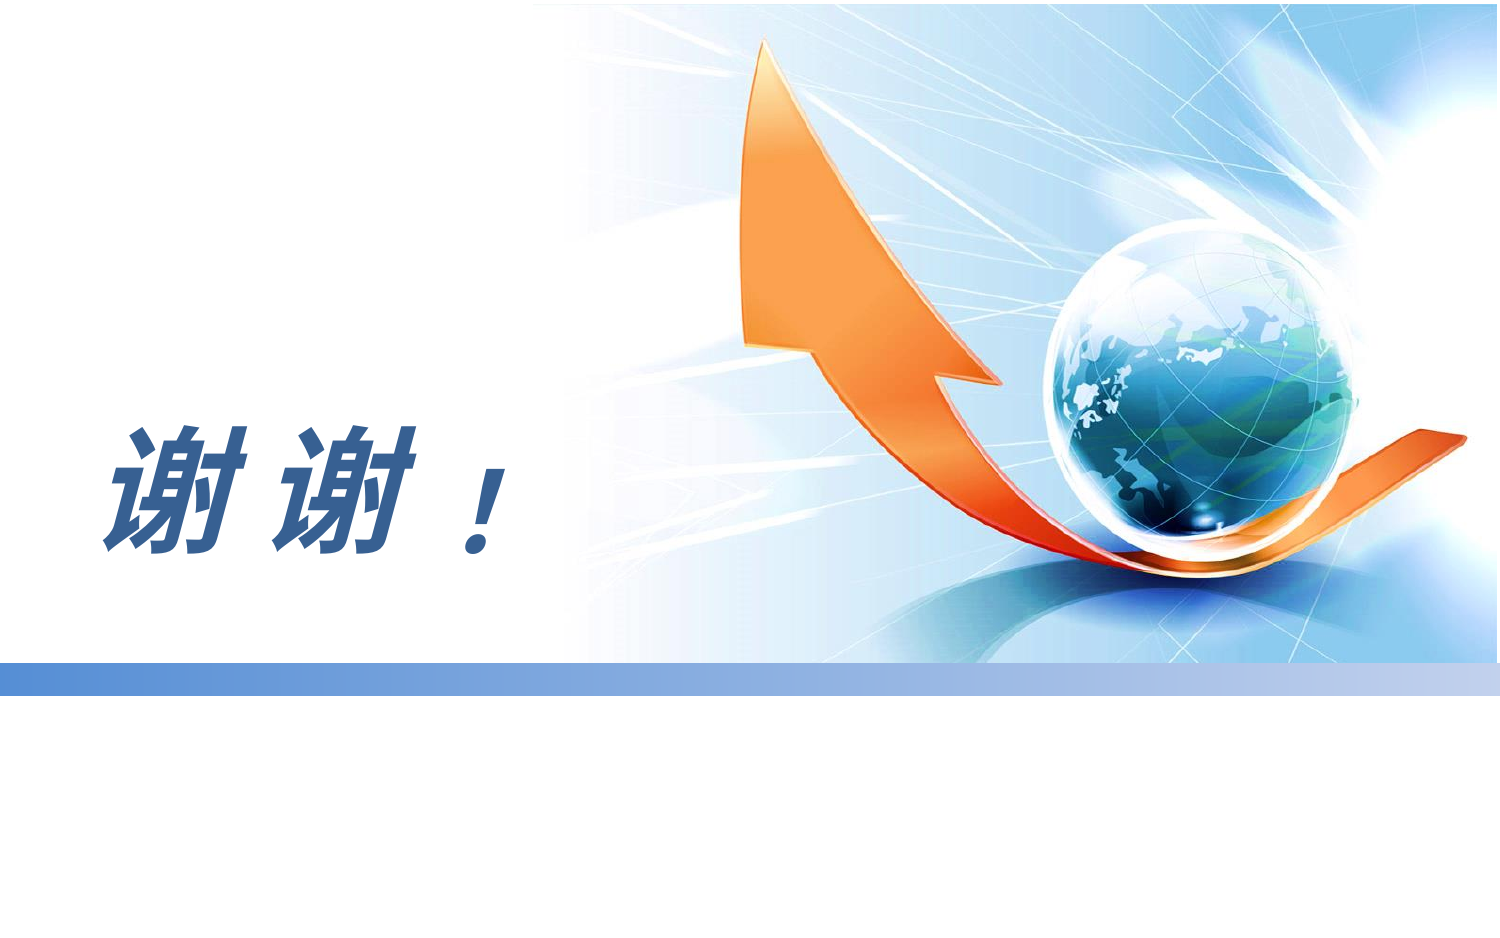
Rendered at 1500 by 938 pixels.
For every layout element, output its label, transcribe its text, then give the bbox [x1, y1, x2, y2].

picture [533, 4, 1497, 694]
text_box [0, 663, 529, 696]
text_box ！ [431, 433, 528, 583]
text_box 谢 谢 [76, 397, 528, 578]
